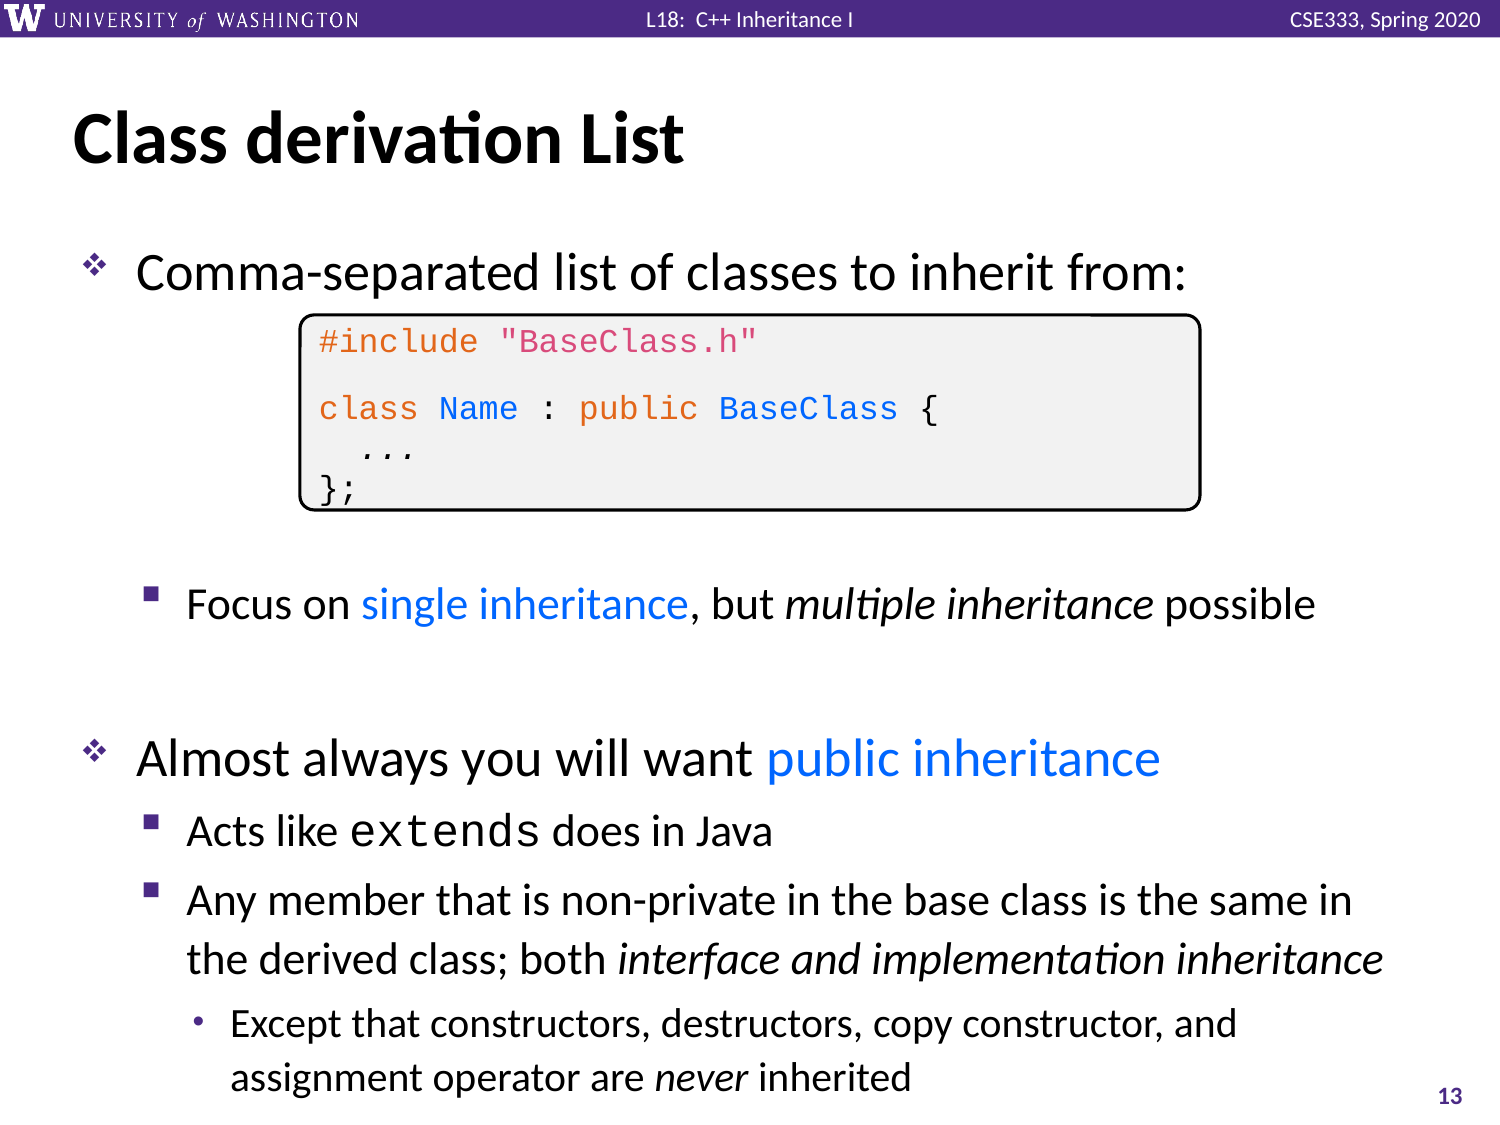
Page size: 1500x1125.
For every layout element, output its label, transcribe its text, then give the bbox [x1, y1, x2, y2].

slide_number 13 [1400, 1065, 1500, 1125]
title Class derivation List [58, 71, 1438, 197]
list Comma-separated list of classes to inherit from: Focus on single inheritance, but multiple inheritance possible Almost always you will want public inheritance Acts like extends does in Java Any member that is non-private in the base class is the same in the derived class; both interface and implementation inheritance Except that constructors, destructors, copy constructor, and assignment operator are never inherited [64, 223, 1438, 1040]
text_box #include "BaseClass.h" class Name : public BaseClass { ... }; [299, 314, 1200, 510]
picture [4, 4, 358, 32]
